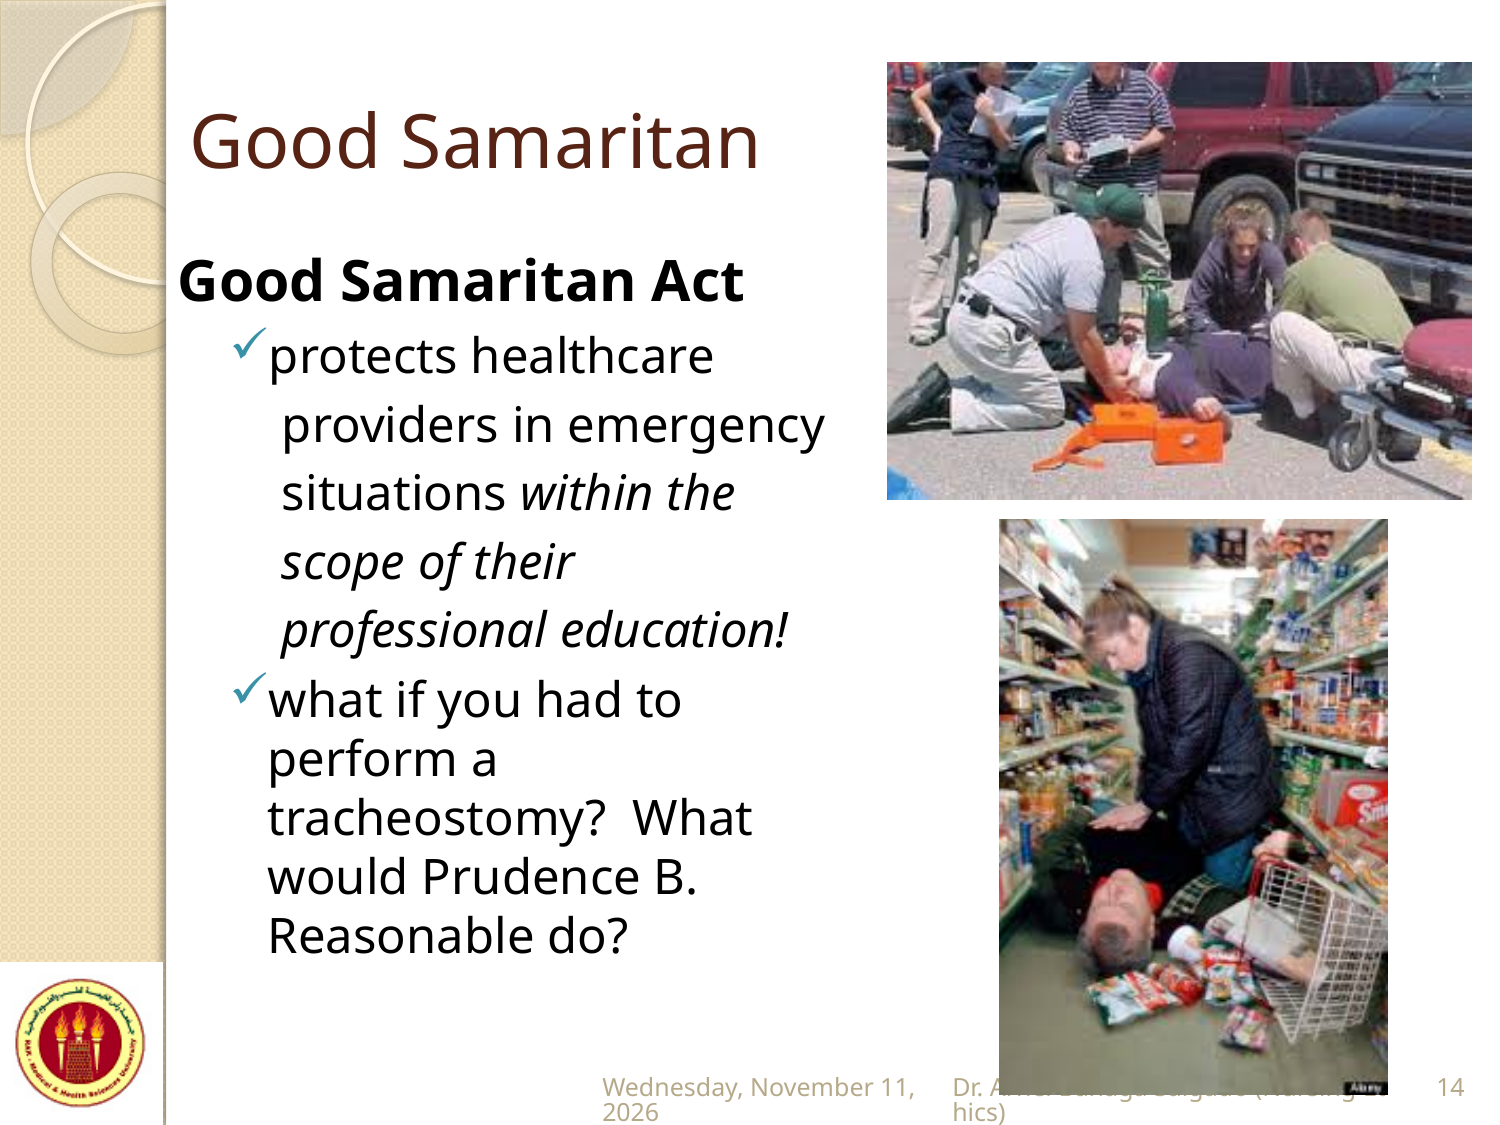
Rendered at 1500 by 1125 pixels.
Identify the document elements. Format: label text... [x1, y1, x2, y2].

slide_number 14 [1413, 1034, 1488, 1113]
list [887, 62, 1472, 501]
title Good Samaritan [174, 45, 1466, 233]
picture [0, 961, 163, 1125]
footer Dr. Arnel Banaga Salgado (Nursing Ethics) [937, 1034, 1413, 1113]
list Good Samaritan Act protects healthcare providers in emergency situations within the scope of their professional education! what if you had to perform a tracheostomy? What would Prudence B. Reasonable do? [150, 237, 850, 1015]
picture [999, 519, 1388, 1095]
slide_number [587, 1034, 937, 1113]
